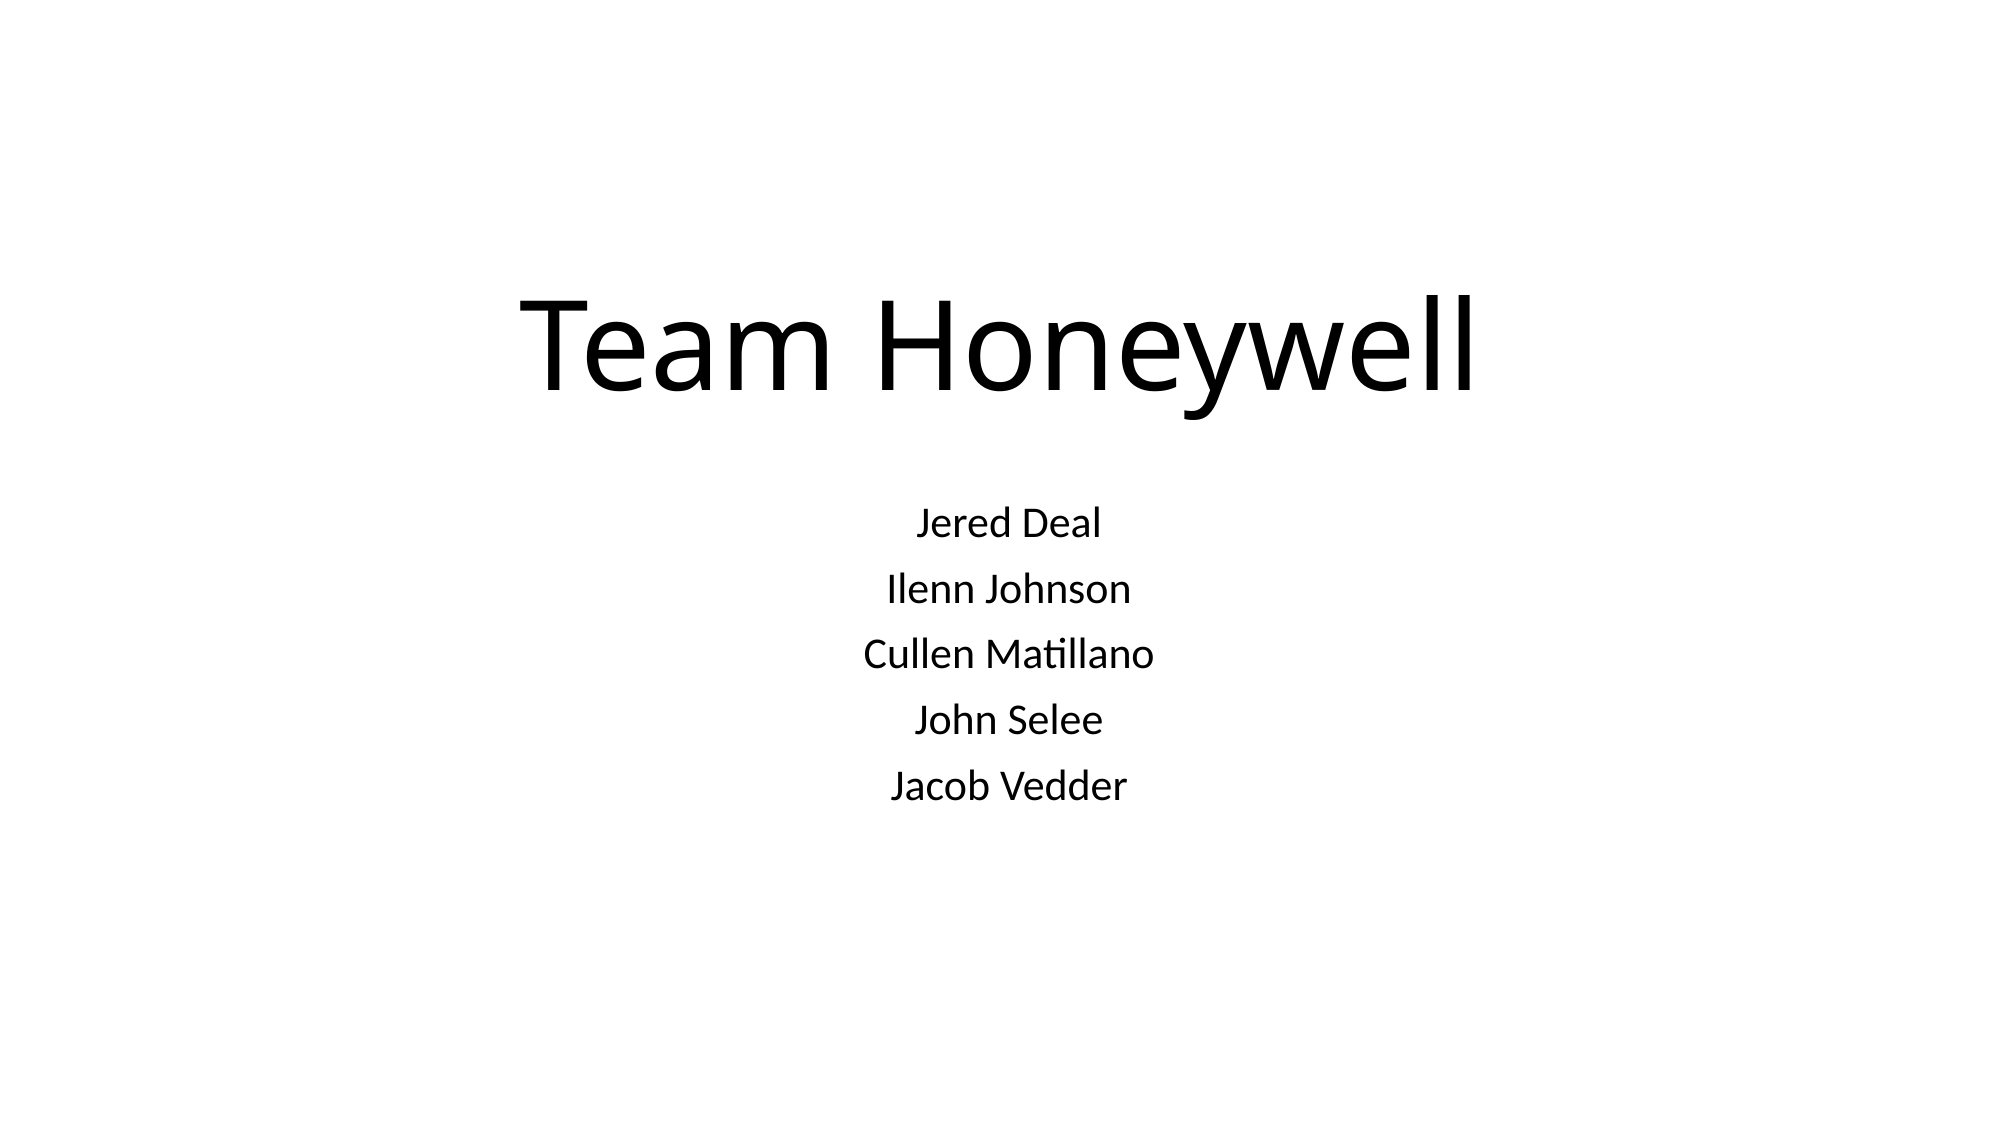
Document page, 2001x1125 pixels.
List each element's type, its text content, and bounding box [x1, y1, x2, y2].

subtitle Jered Deal Ilenn Johnson Cullen Matillano John Selee Jacob Vedder [259, 491, 1760, 820]
title Team Honeywell [249, 33, 1750, 425]
